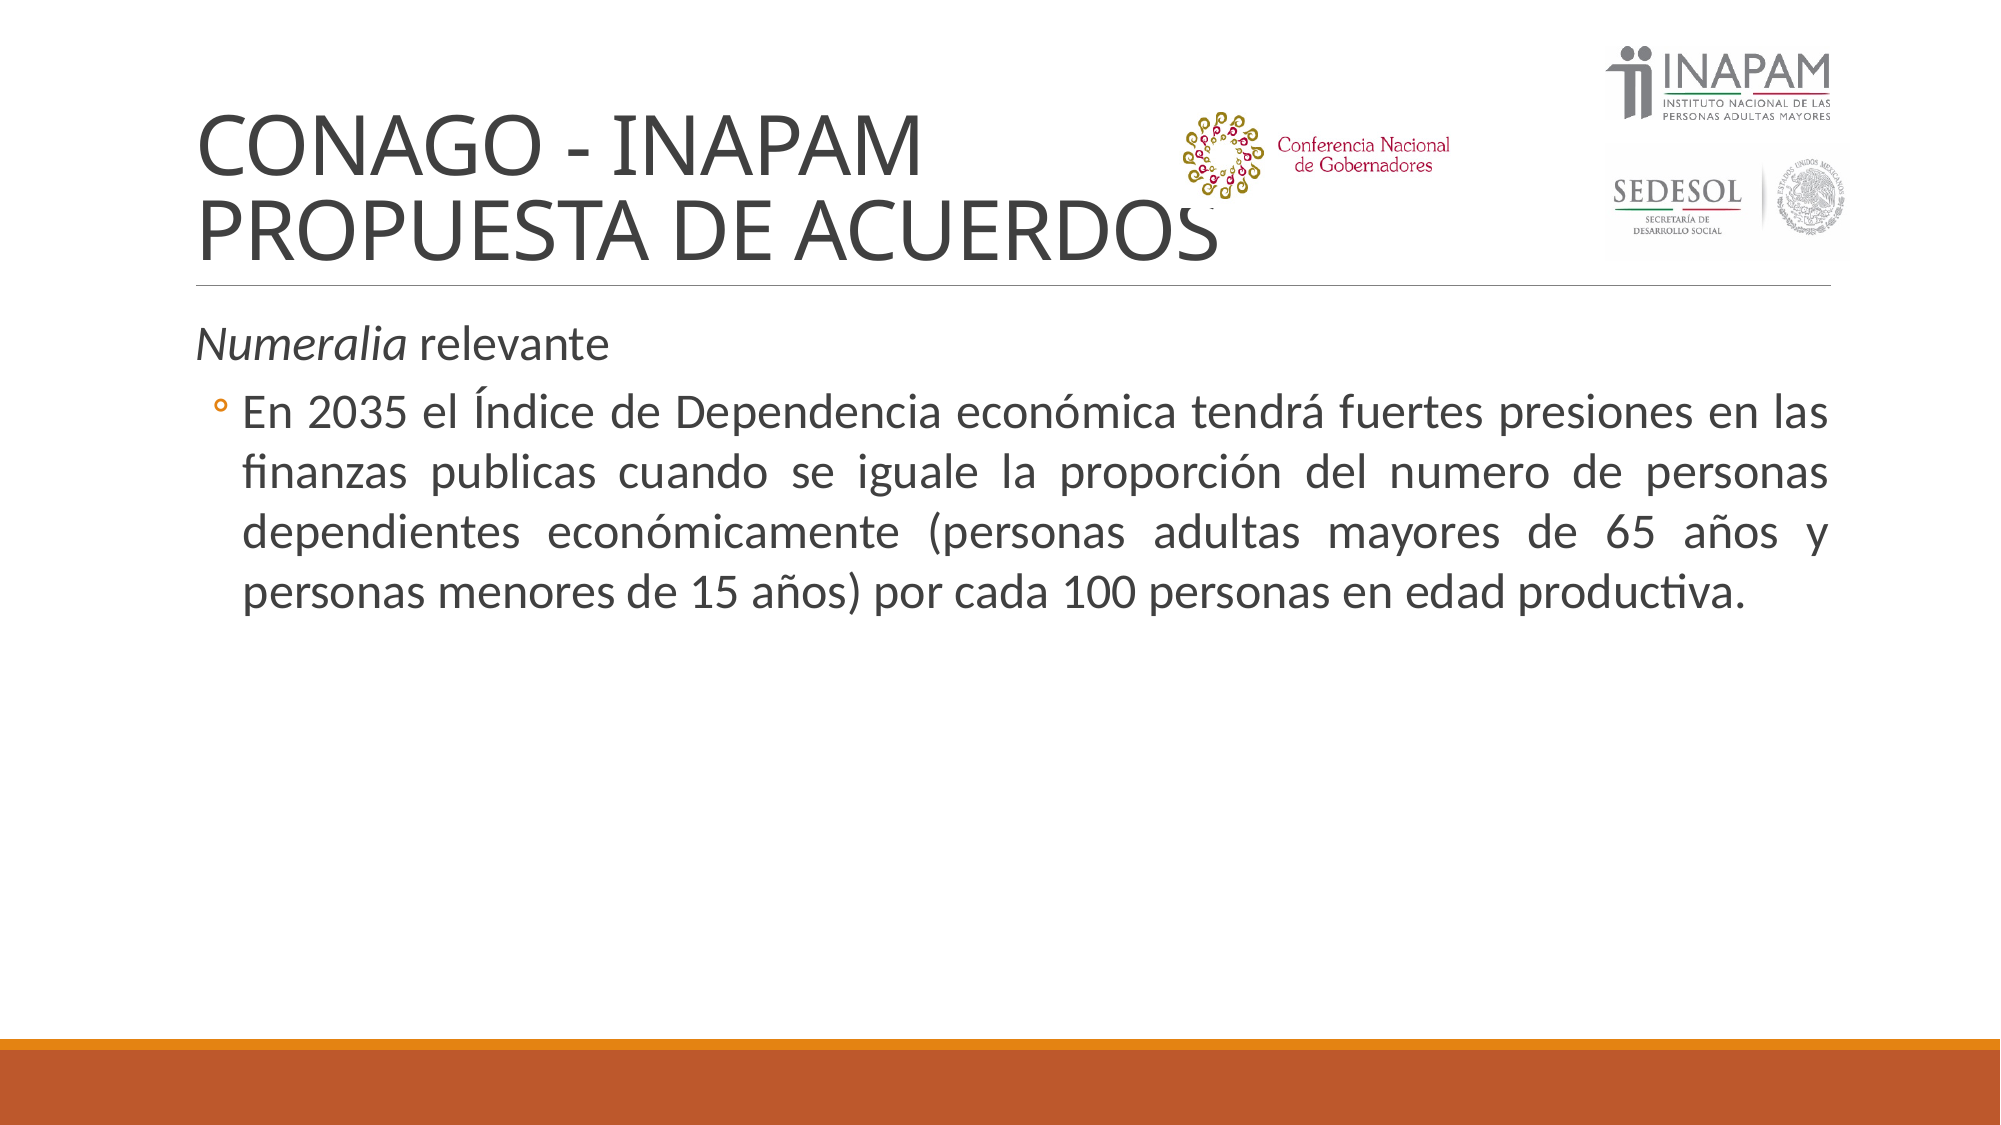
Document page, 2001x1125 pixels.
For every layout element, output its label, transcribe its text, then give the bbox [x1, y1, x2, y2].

list Numeralia relevante En 2035 el Índice de Dependencia económica tendrá fuertes presiones en las finanzas publicas cuando se iguale la proporción del numero de personas dependientes económicamente (personas adultas mayores de 65 años y personas menores de 15 años) por cada 100 personas en edad productiva. [180, 302, 1830, 963]
picture [1605, 46, 1831, 121]
picture [1605, 143, 1850, 262]
title CONAGO - INAPAM PROPUESTA DE ACUERDOS [180, 47, 1830, 285]
picture [1166, 98, 1460, 208]
